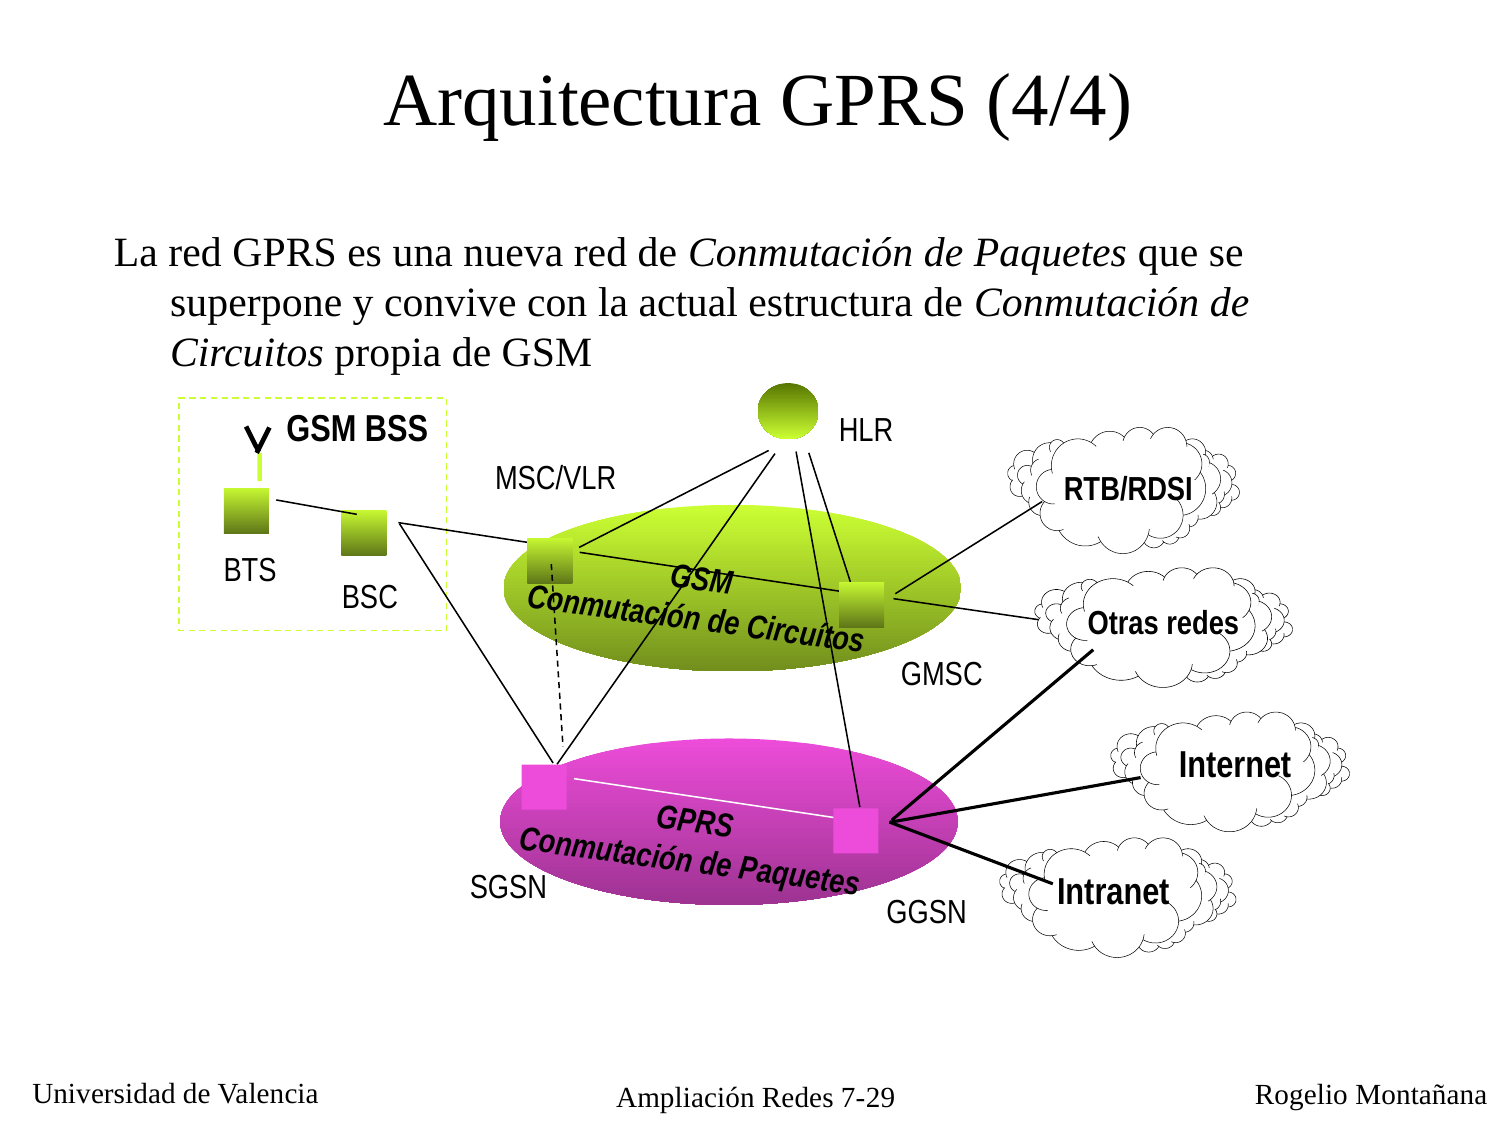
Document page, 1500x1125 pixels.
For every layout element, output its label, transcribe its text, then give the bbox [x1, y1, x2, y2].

text_box Arquitectura GPRS (4/4) [120, 42, 1396, 152]
text_box [565, 504, 962, 653]
picture [1007, 427, 1240, 554]
text_box GGSN [871, 883, 982, 938]
text_box [500, 797, 510, 837]
text_box GMSC [885, 645, 998, 700]
picture [999, 837, 1237, 958]
text_box [179, 398, 447, 631]
text_box [503, 560, 517, 608]
text_box HLR [823, 400, 909, 456]
text_box BSC [326, 567, 413, 623]
text_box BTS [208, 540, 292, 595]
slide_number Ampliación Redes 7-29 [572, 1070, 940, 1116]
text_box La red GPRS es una nueva red de Conmutación de Paquetes que se superpone y convive con la actual estructura de Conmutación de Circuitos propia de GSM [99, 217, 1412, 396]
picture [1034, 567, 1293, 688]
text_box GSM BSS [271, 397, 444, 457]
text_box [521, 764, 567, 774]
text_box GSM Conmutación de Circuítos [509, 525, 889, 670]
picture [1110, 711, 1350, 833]
text_box GPRS Conmutación de Paquetes [501, 767, 884, 912]
text_box [523, 622, 831, 672]
text_box [833, 808, 879, 816]
text_box [563, 870, 794, 905]
text_box [564, 738, 958, 883]
text_box [757, 383, 819, 440]
text_box MSC/VLR [479, 448, 632, 504]
text_box SGSN [454, 858, 563, 913]
